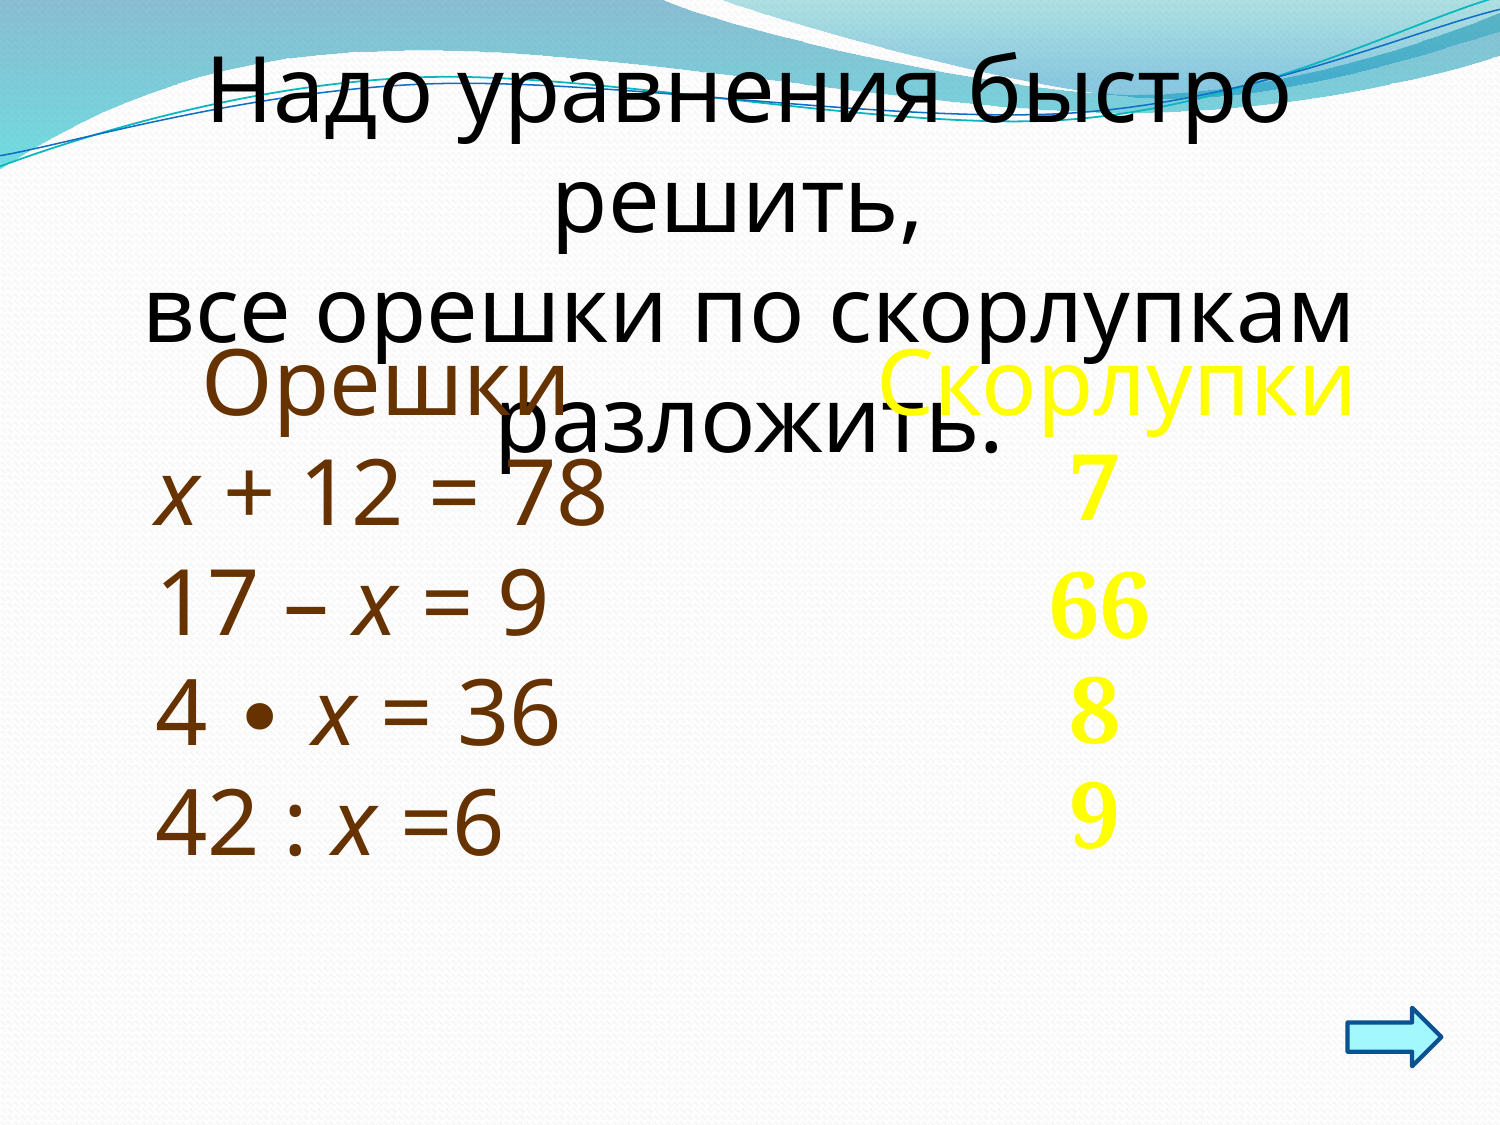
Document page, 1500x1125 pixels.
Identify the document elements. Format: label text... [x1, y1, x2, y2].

text_box Надо уравнения быстро решить, все орешки по скорлупкам разложить. [23, 23, 1477, 478]
text_box 9 [1054, 749, 1137, 875]
text_box 7 [1054, 421, 1172, 547]
text_box Орешки x + 12 = 78 17 – x = 9 4 ∙ x = 36 42 : x =6 [140, 316, 657, 881]
text_box 66 [1033, 538, 1166, 664]
text_box [1345, 1005, 1444, 1069]
text_box Скорлупки [862, 316, 1373, 442]
text_box 8 [1054, 644, 1137, 749]
